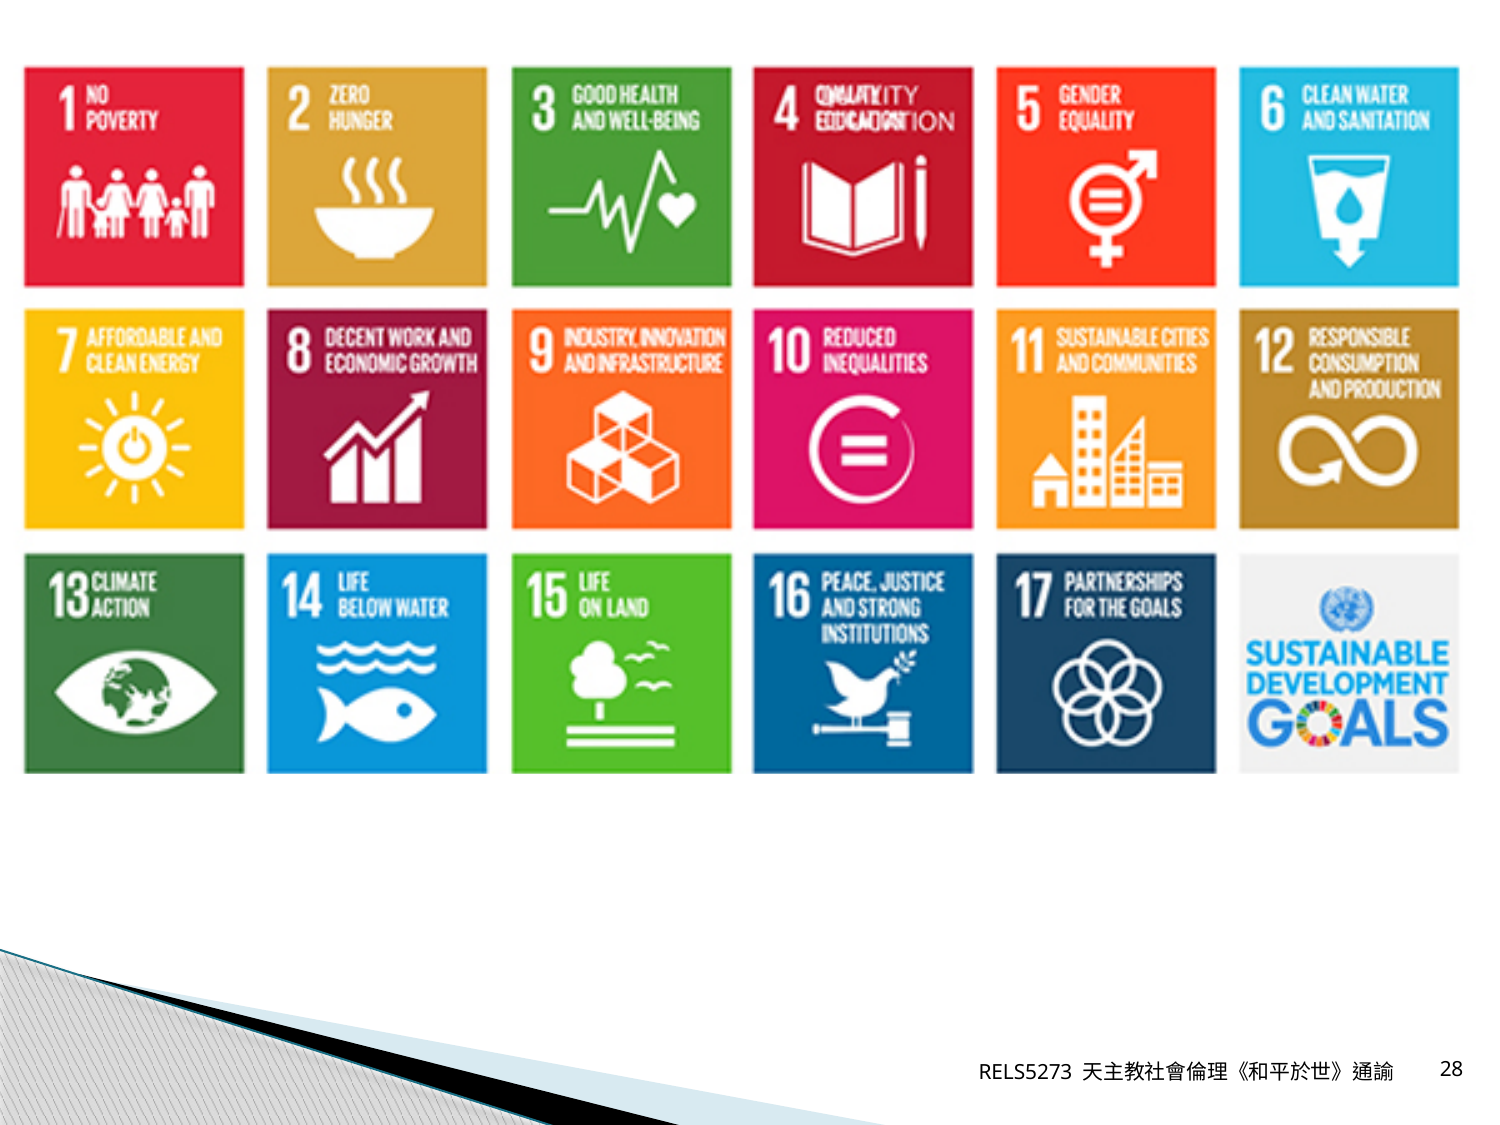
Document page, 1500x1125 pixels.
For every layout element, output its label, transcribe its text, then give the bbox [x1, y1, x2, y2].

slide_number 28 [1417, 1031, 1478, 1092]
footer RELS5273 天主教社會倫理《和平於世》通諭 [937, 1031, 1409, 1092]
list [0, 46, 1500, 774]
